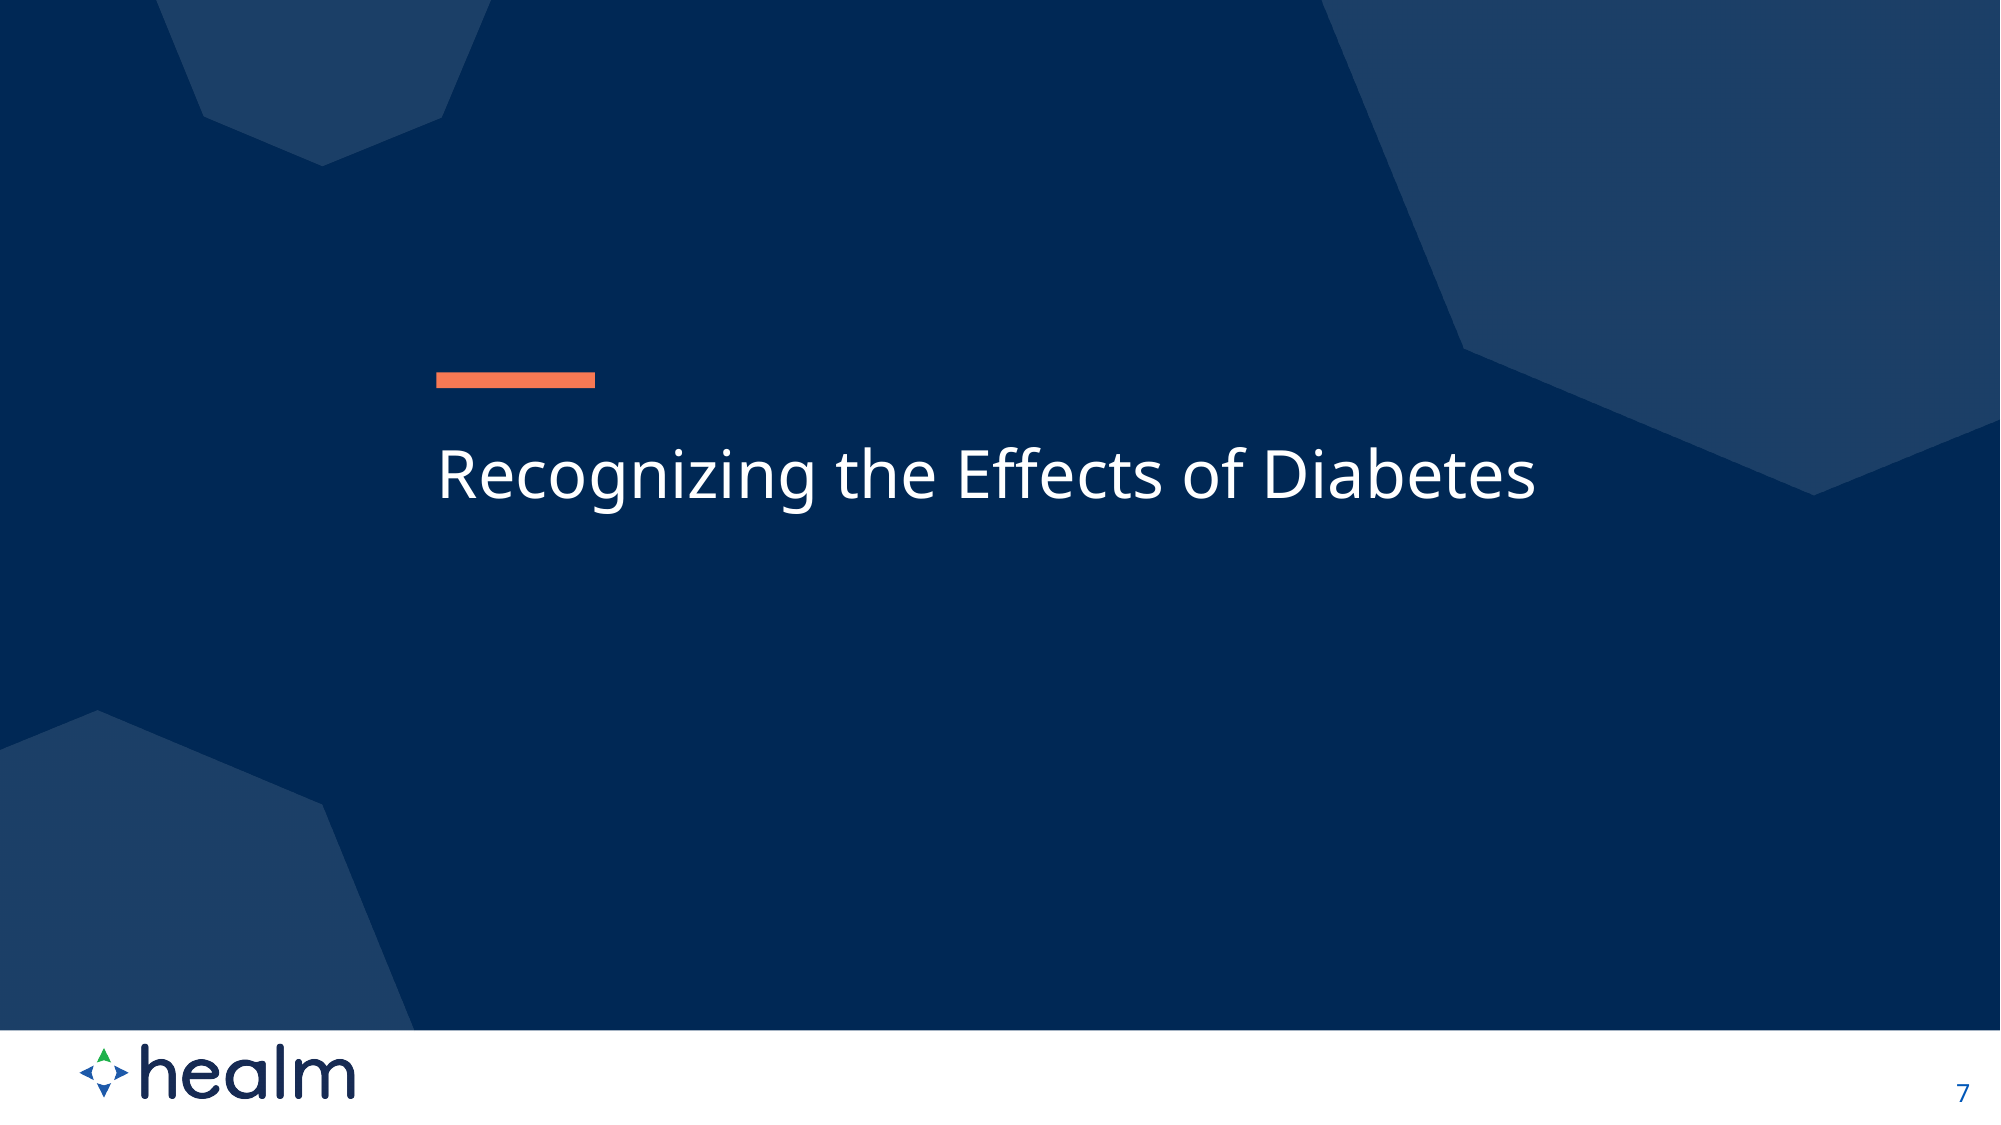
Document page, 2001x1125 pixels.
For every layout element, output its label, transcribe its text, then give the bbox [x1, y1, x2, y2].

picture [76, 1041, 357, 1101]
slide_number 7 [1800, 1065, 1986, 1125]
